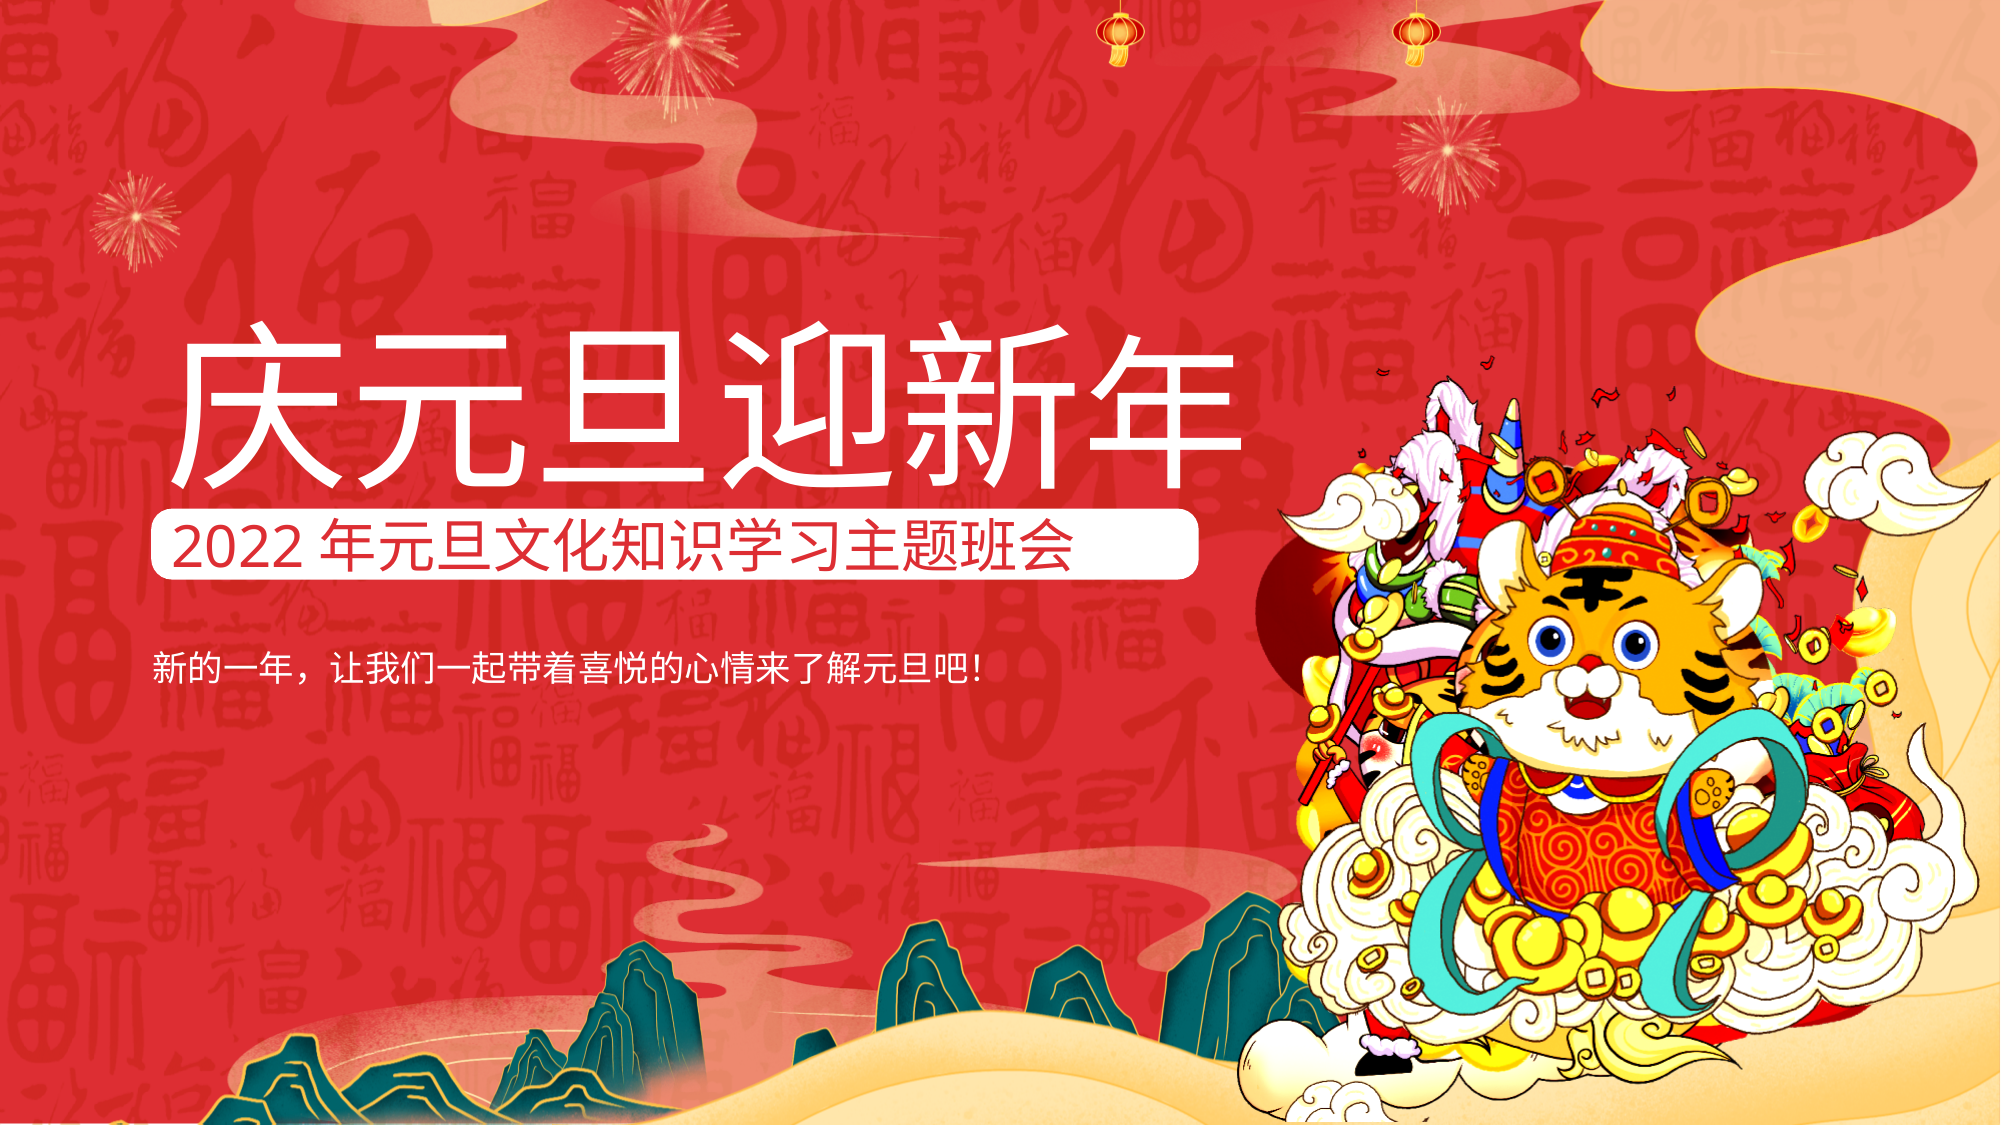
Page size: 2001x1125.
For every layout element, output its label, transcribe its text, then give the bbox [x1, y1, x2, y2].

title 庆元旦迎新年 [113, 285, 1303, 483]
text_box 2022年元旦文化知识学习主题班会 [150, 507, 1200, 581]
picture [0, 0, 2001, 1125]
text_box 新的一年，让我们一起带着喜悦的心情来了解元旦吧！ [137, 609, 1024, 696]
